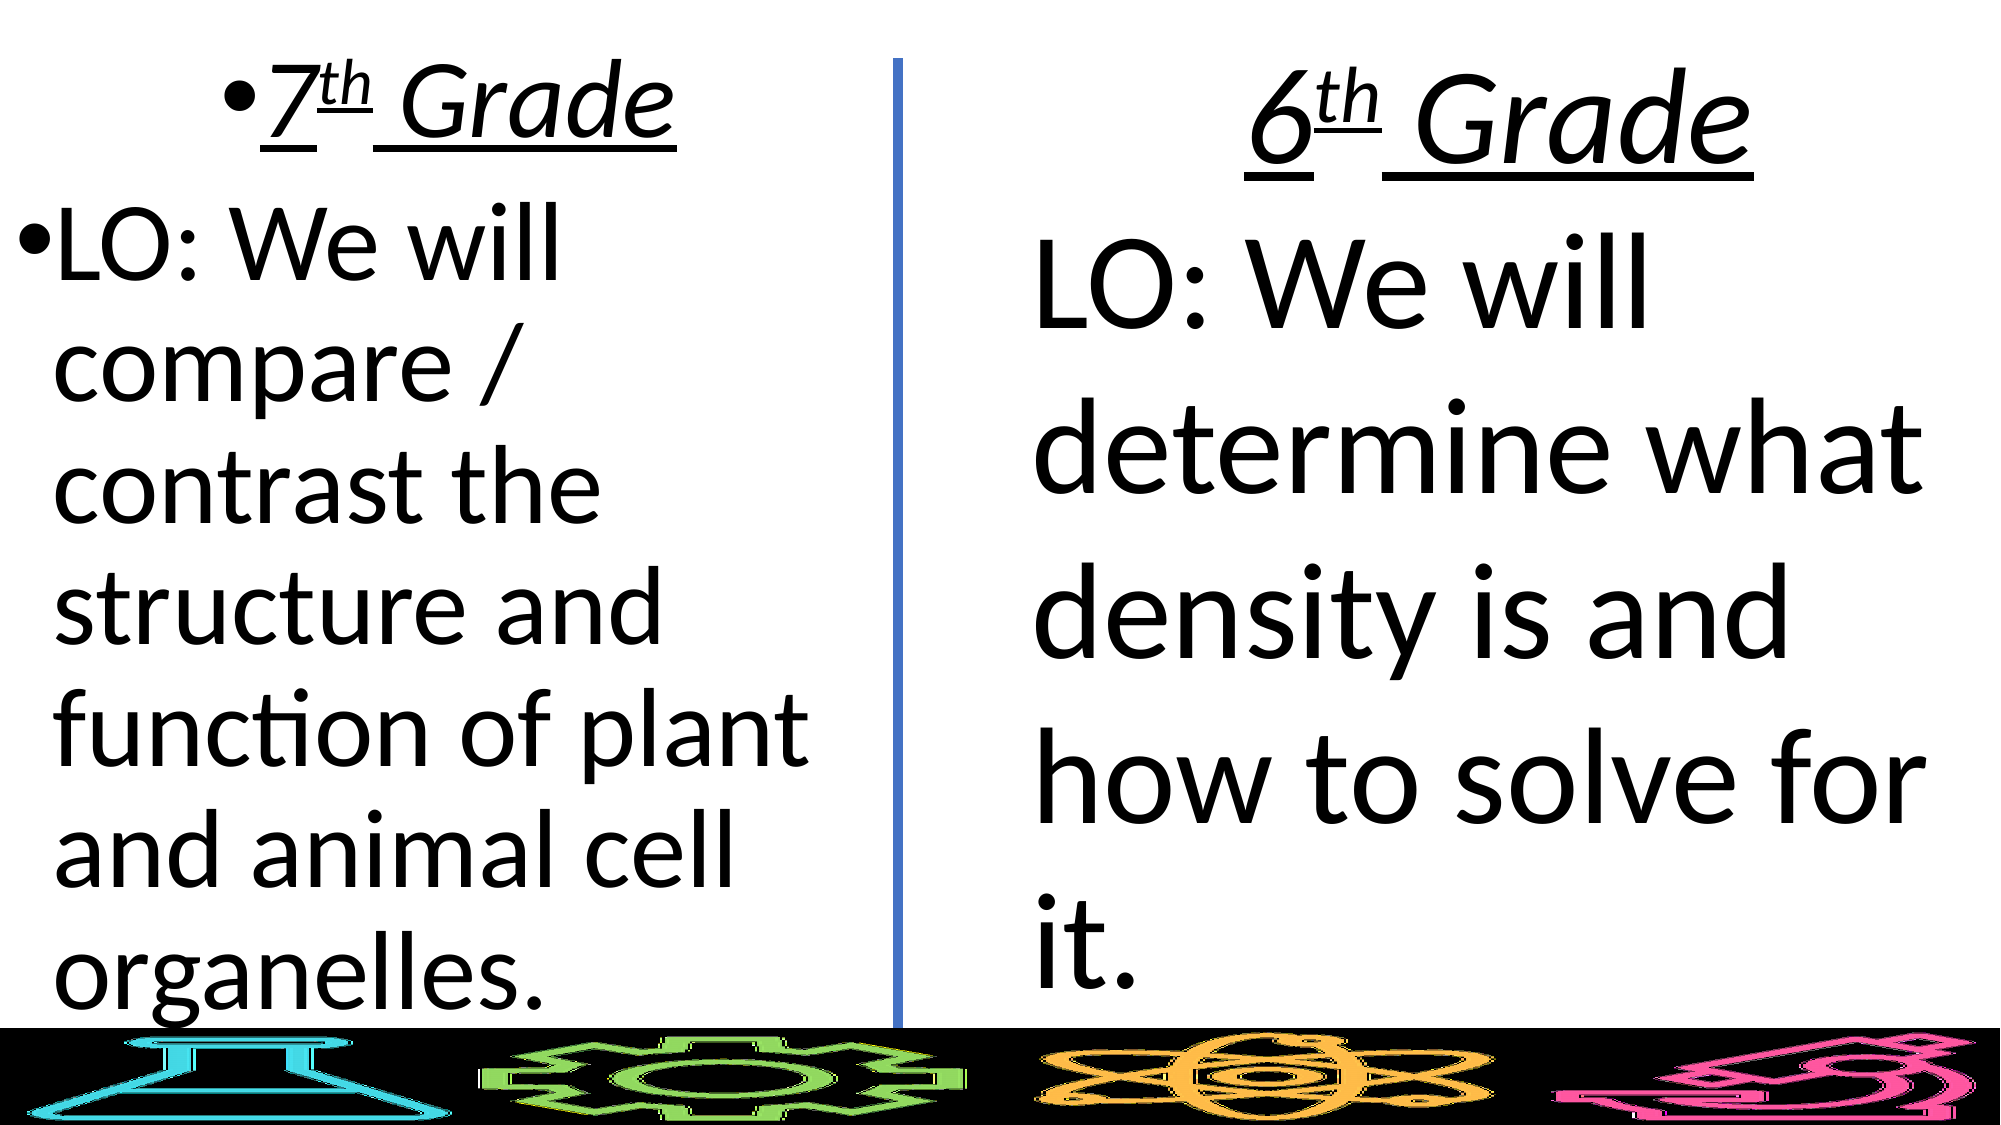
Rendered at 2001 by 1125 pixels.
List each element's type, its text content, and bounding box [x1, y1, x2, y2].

list 7th Grade LO: We will compare / contrast the structure and function of plant and animal cell organelles. [0, 33, 898, 1014]
text_box 6th Grade LO: We will determine what density is and how to solve for it. [1016, 18, 1982, 1024]
picture [0, 1028, 2000, 1125]
